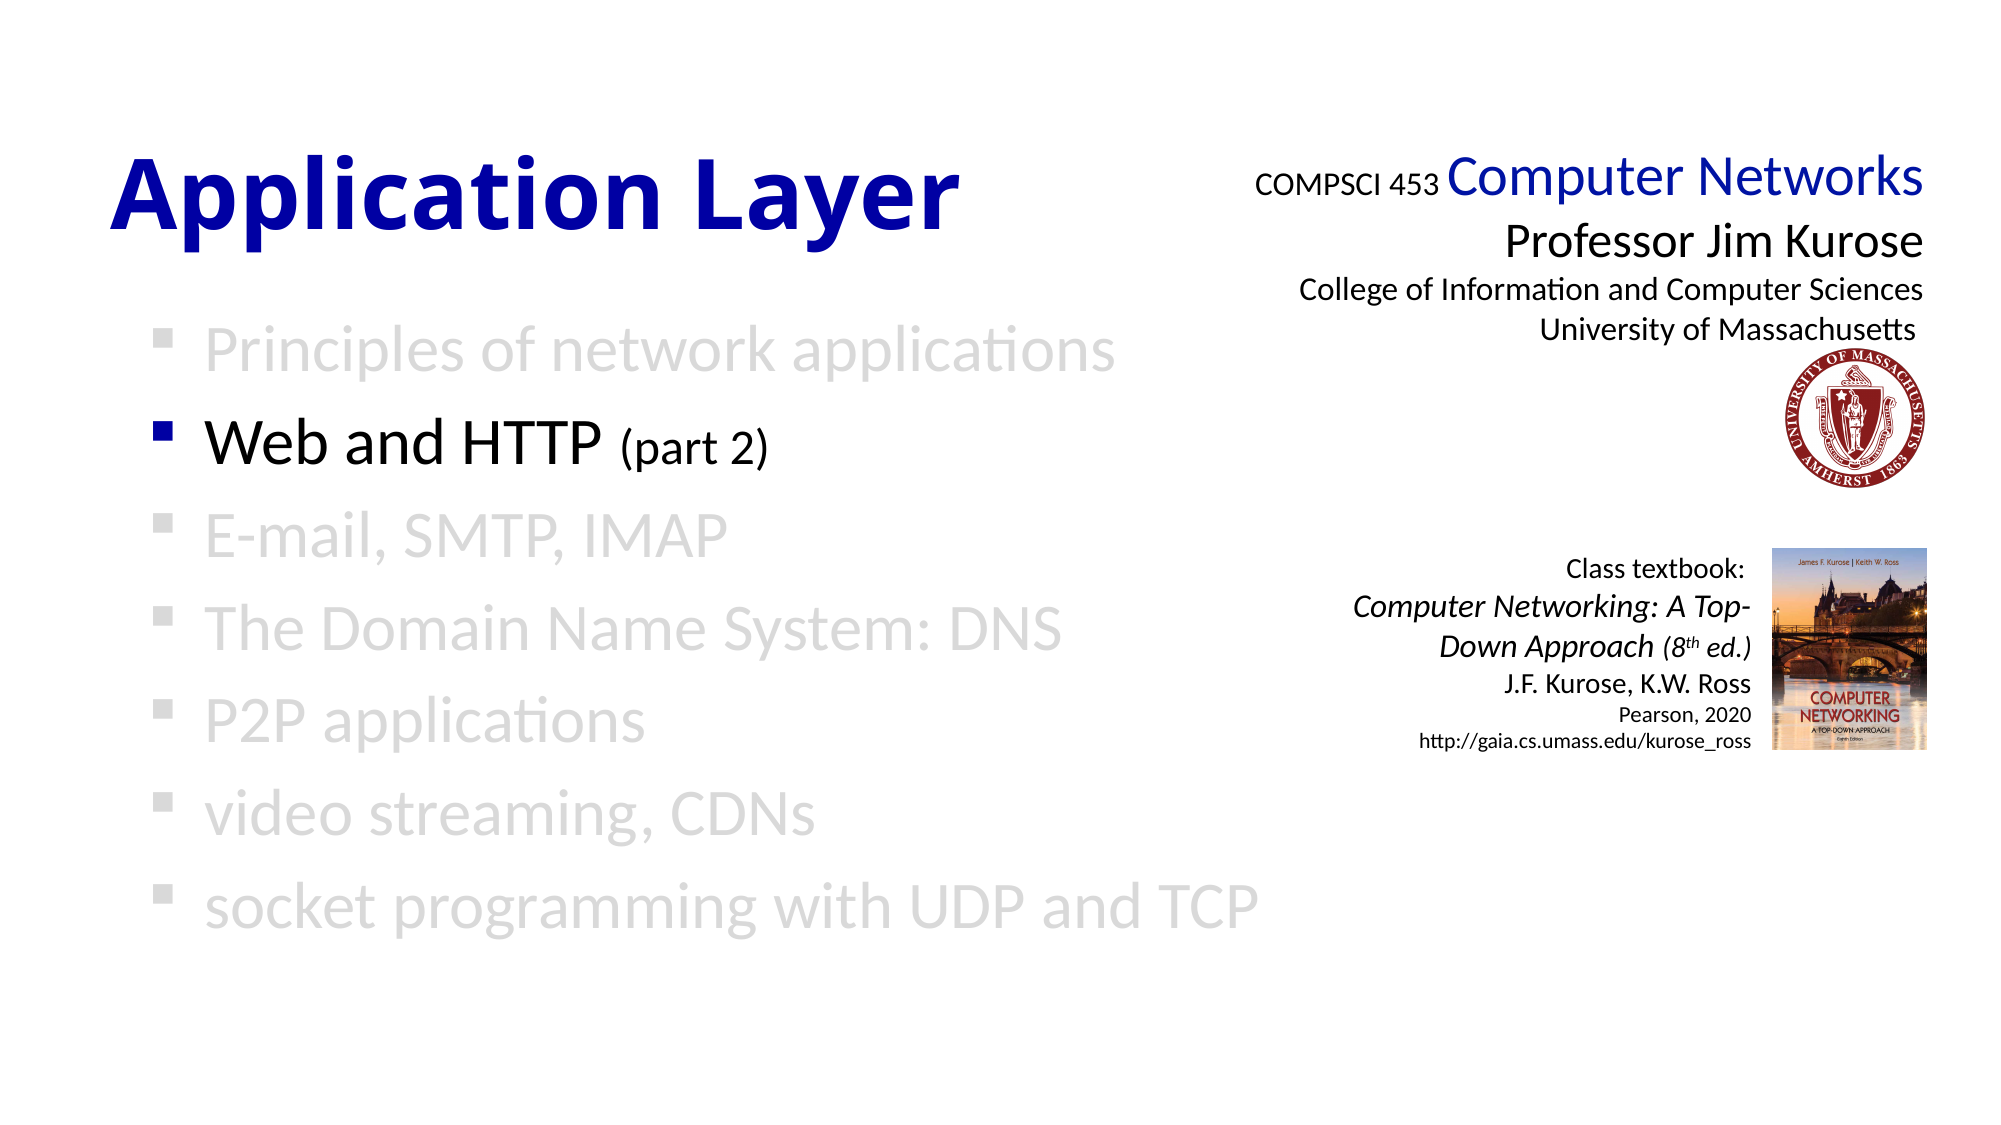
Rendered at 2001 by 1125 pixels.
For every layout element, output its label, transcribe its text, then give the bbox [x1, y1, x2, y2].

title Application Layer [95, 106, 1170, 290]
text_box Principles of network applications Web and HTTP (part 2) E-mail, SMTP, IMAP The Domain Name System: DNS P2P applications video streaming, CDNs socket programming with UDP and TCP [132, 306, 1287, 1021]
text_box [1217, 129, 1940, 765]
